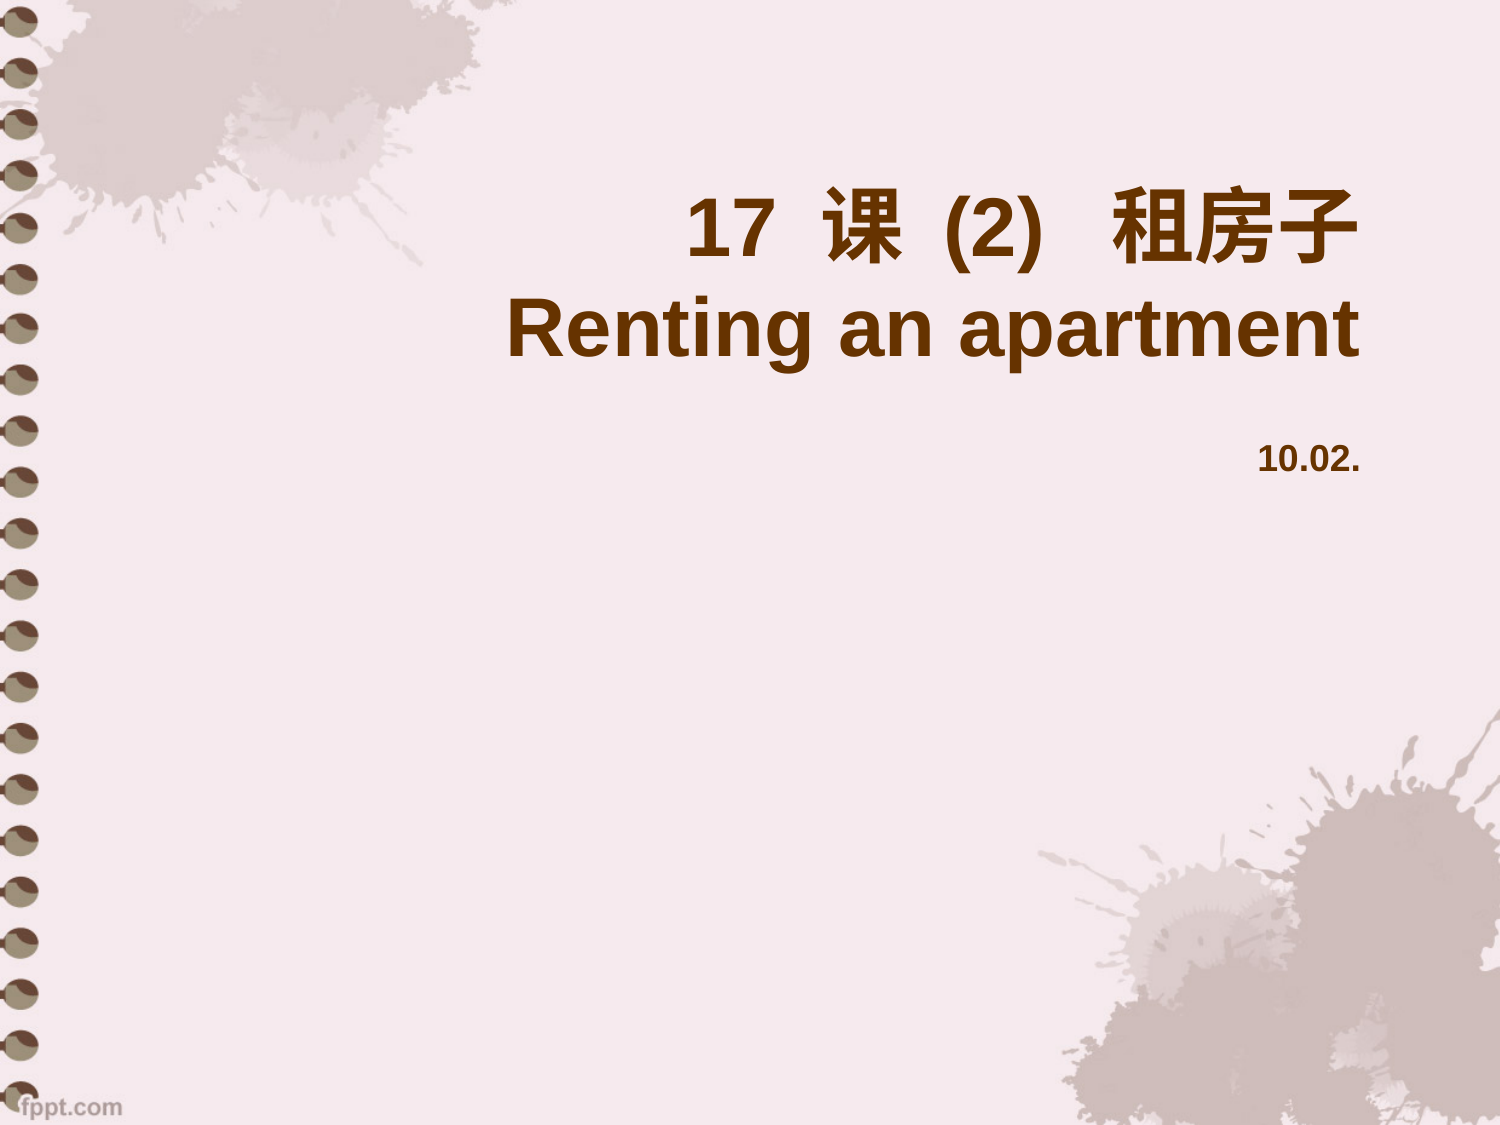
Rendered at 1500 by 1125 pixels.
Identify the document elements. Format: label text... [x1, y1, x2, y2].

title 17 课 (2) 租房子 Renting an apartment [478, 220, 1376, 327]
text_box 10.02. [797, 408, 1376, 504]
picture [0, 0, 1500, 1125]
